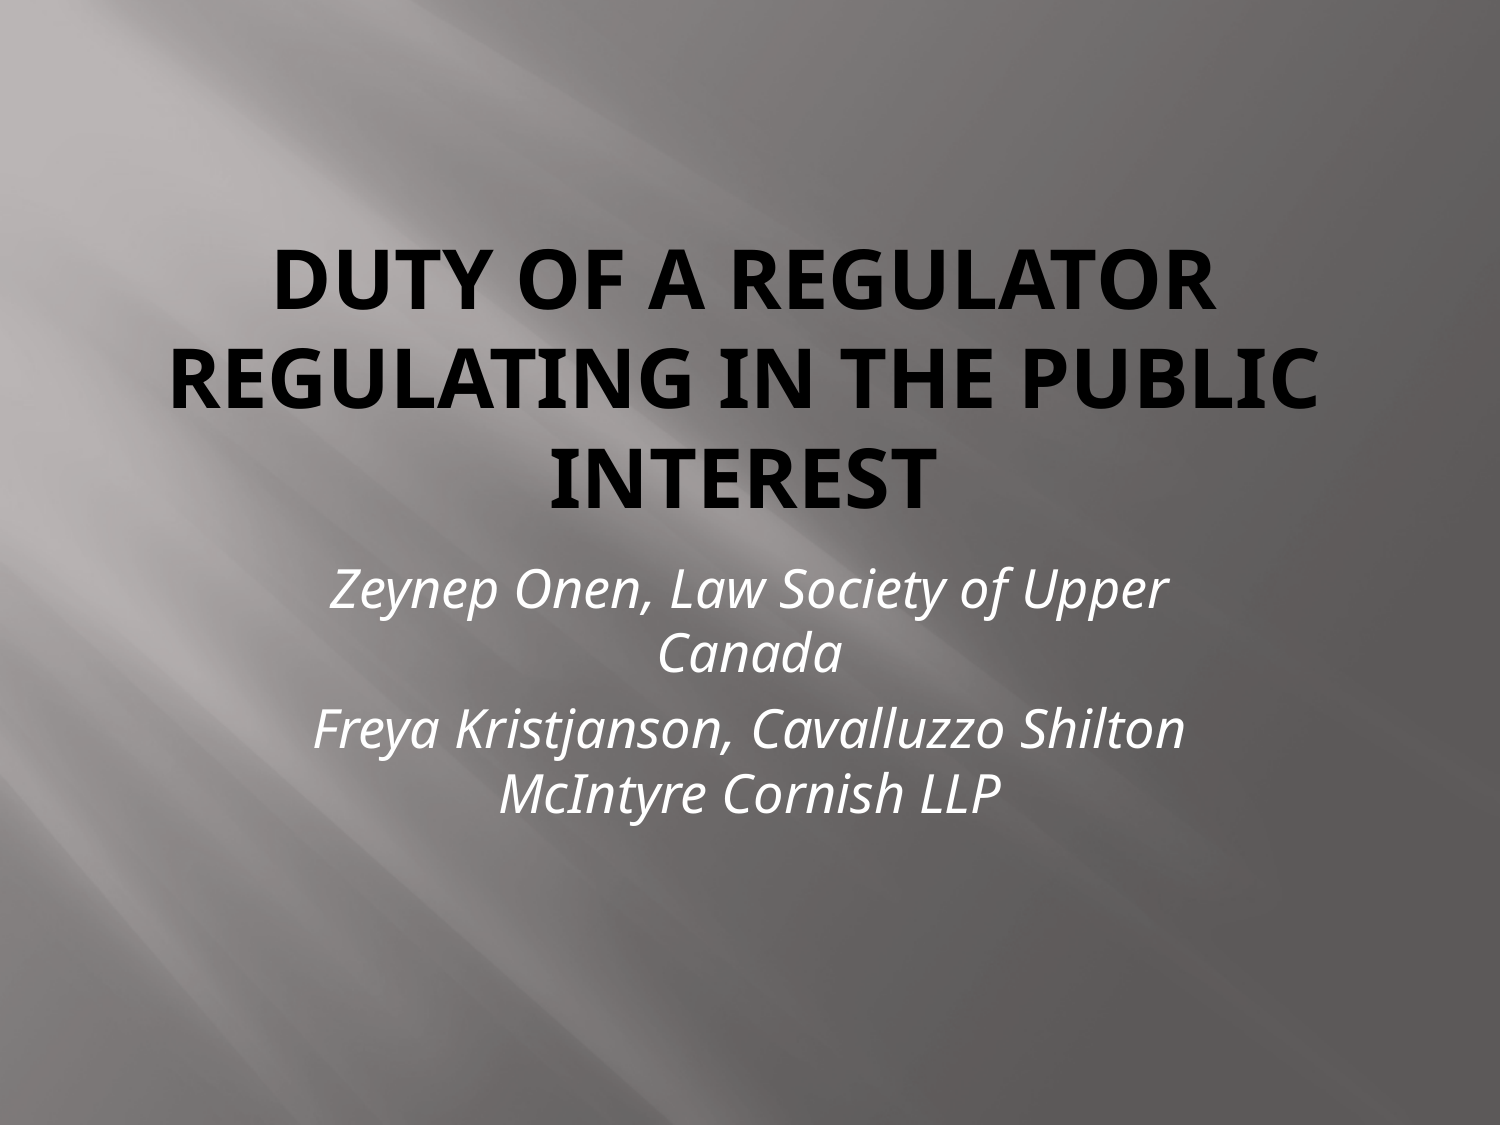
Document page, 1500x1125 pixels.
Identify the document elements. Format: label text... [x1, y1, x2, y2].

subtitle Zeynep Onen, Law Society of Upper Canada Freya Kristjanson, Cavalluzzo Shilton McIntyre Cornish LLP [225, 546, 1275, 834]
title Duty of a Regulator Regulating in the Public Interest [69, 224, 1420, 525]
